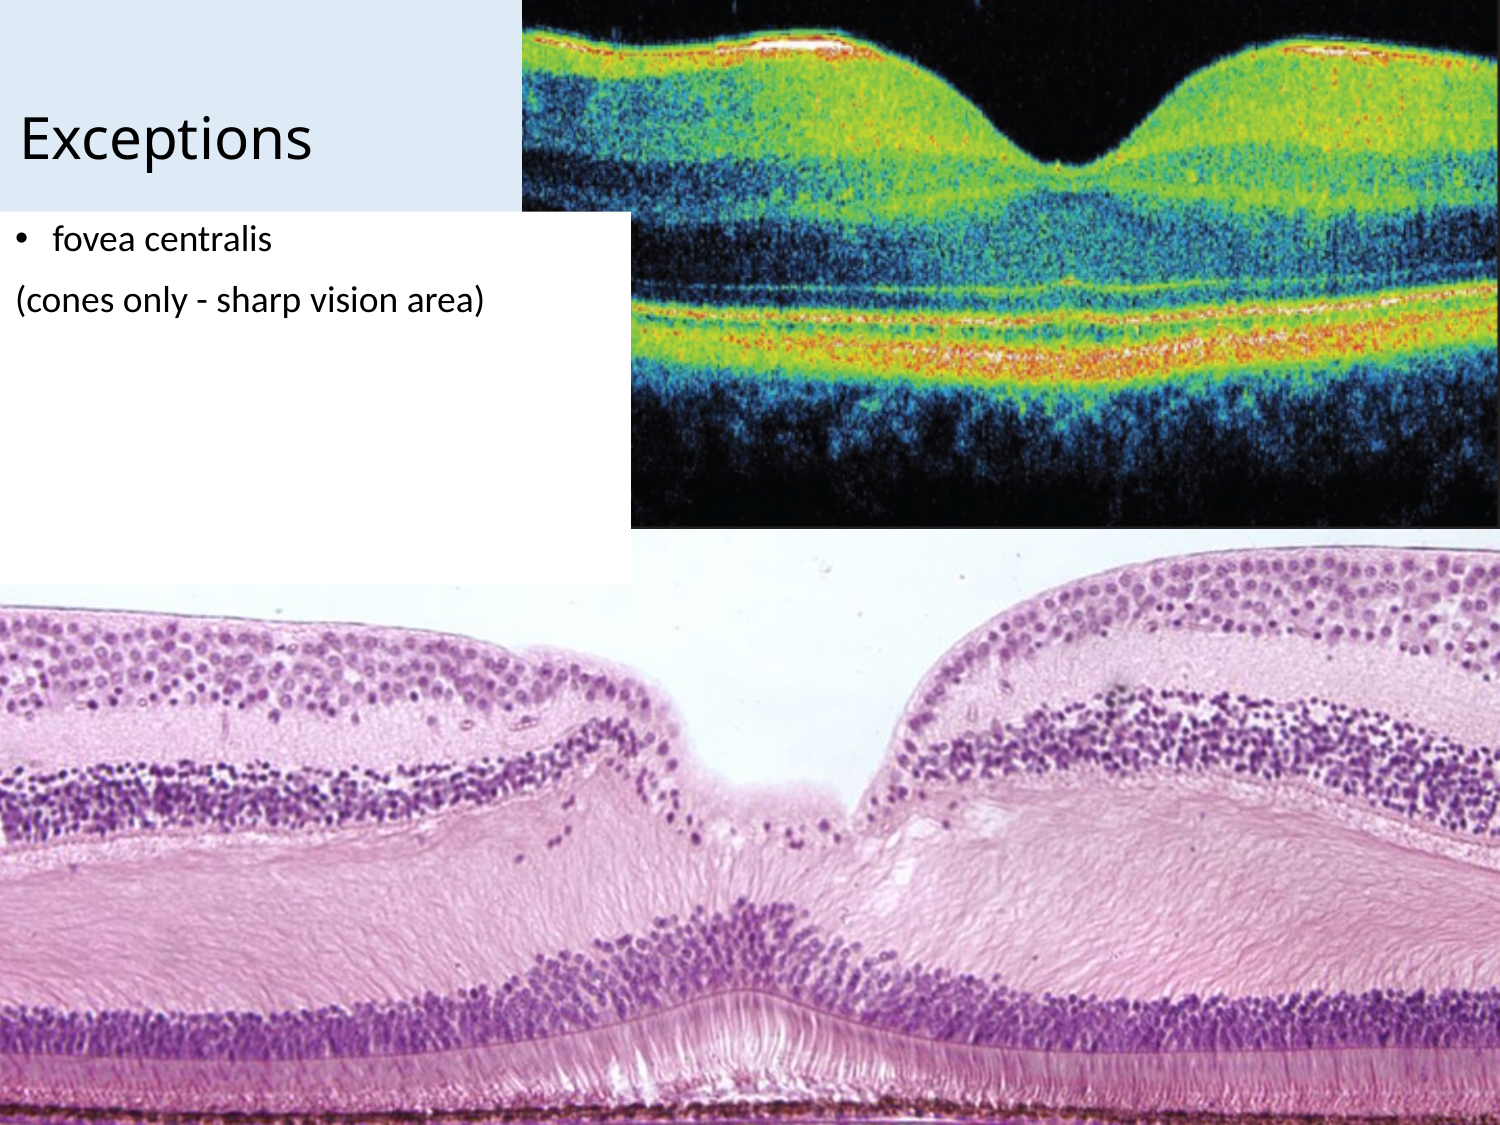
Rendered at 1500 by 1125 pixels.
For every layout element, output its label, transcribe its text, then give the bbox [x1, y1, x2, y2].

list fovea centralis (cones only - sharp vision area) [0, 211, 522, 490]
picture [0, 0, 1500, 1125]
title Exceptions [4, 46, 522, 211]
